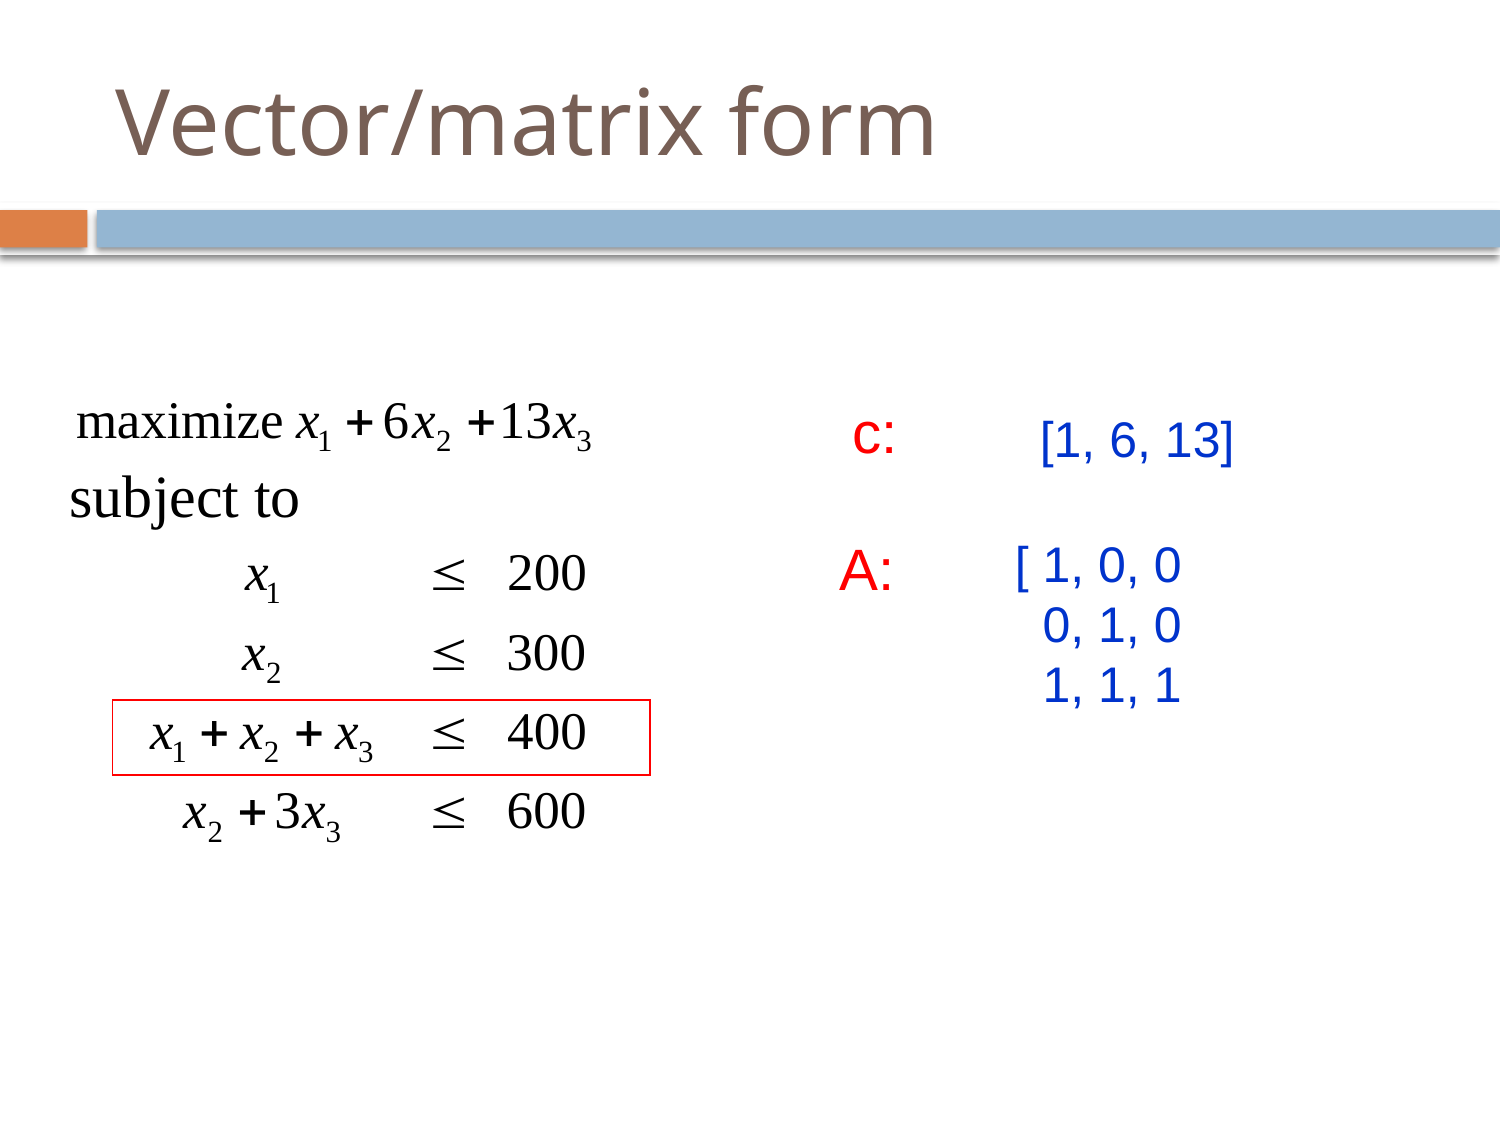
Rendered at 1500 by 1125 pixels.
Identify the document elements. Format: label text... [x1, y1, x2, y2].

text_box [62, 462, 313, 543]
text_box [ 1, 0, 0 0, 1, 0 1, 1, 1 [999, 524, 1275, 720]
text_box c: [837, 387, 1100, 473]
text_box [112, 699, 134, 775]
text_box [1, 6, 13] [1024, 399, 1263, 475]
title Vector/matrix form [100, 37, 1438, 200]
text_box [140, 537, 597, 856]
text_box A: [825, 525, 999, 610]
text_box [600, 699, 650, 775]
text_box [67, 385, 599, 466]
